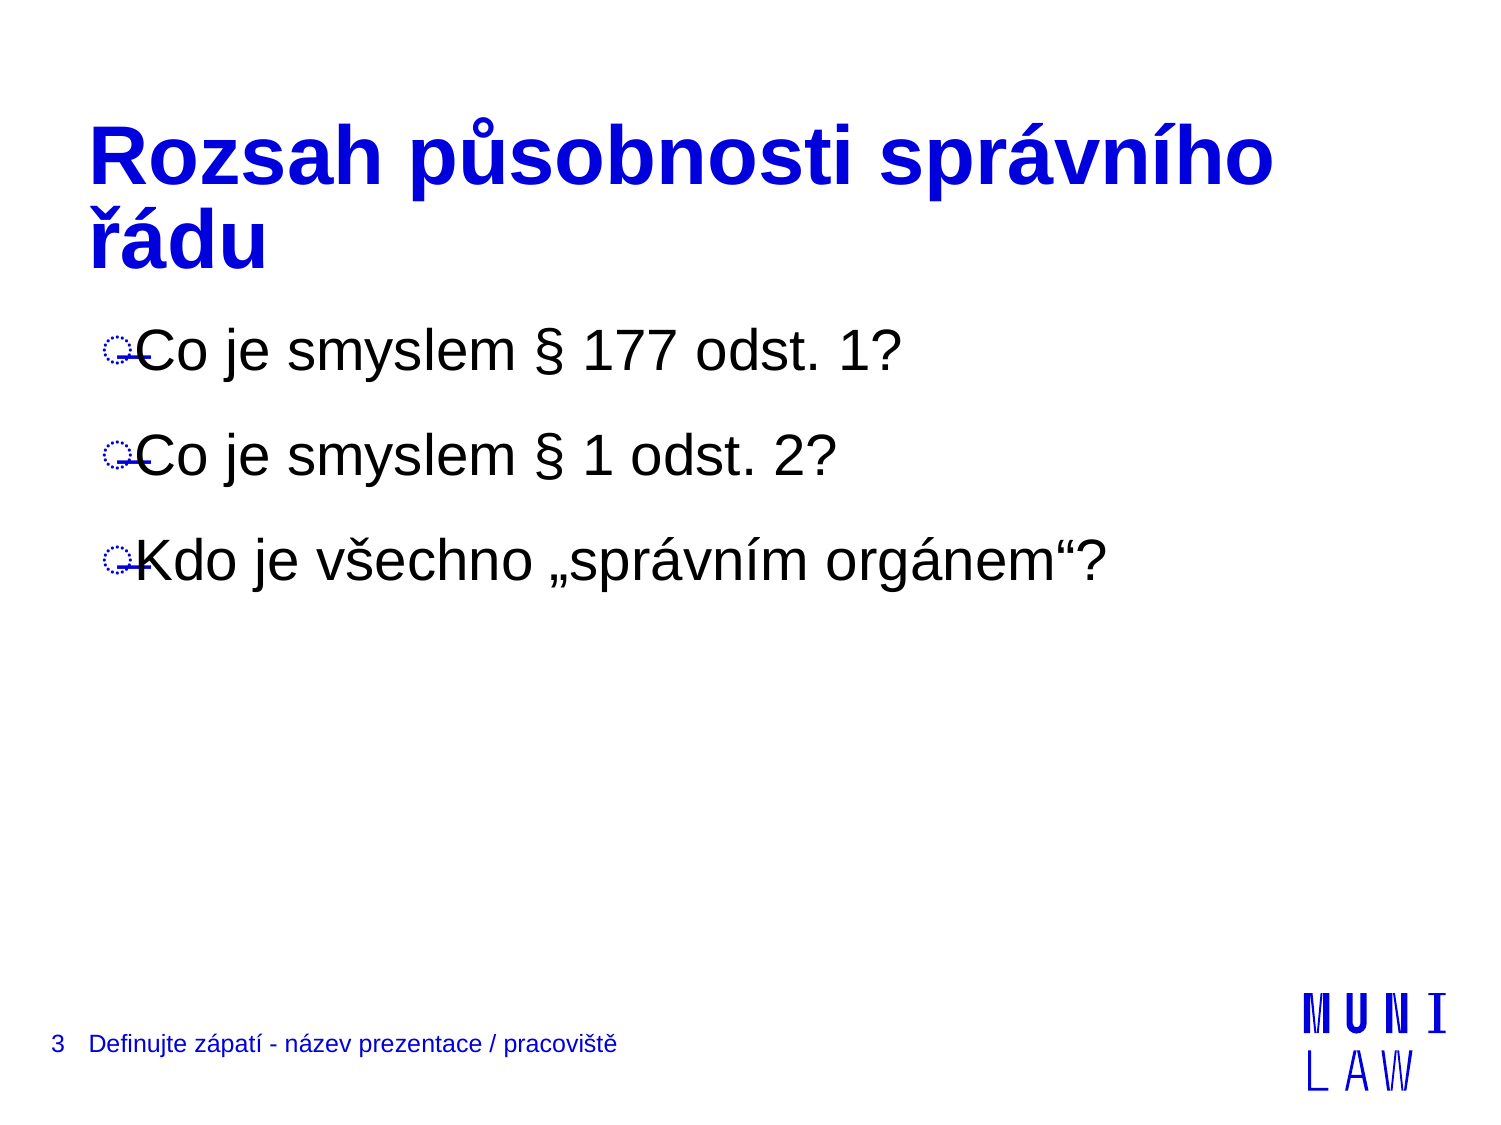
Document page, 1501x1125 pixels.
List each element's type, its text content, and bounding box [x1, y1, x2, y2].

title Rozsah působnosti správního řádu [88, 118, 1412, 193]
list Co je smyslem § 177 odst. 1? Co je smyslem § 1 odst. 2? Kdo je všechno „správním orgánem“? [88, 277, 1412, 957]
slide_number 3 [50, 1021, 82, 1063]
footer Definujte zápatí - název prezentace / pracoviště [88, 1021, 1064, 1063]
